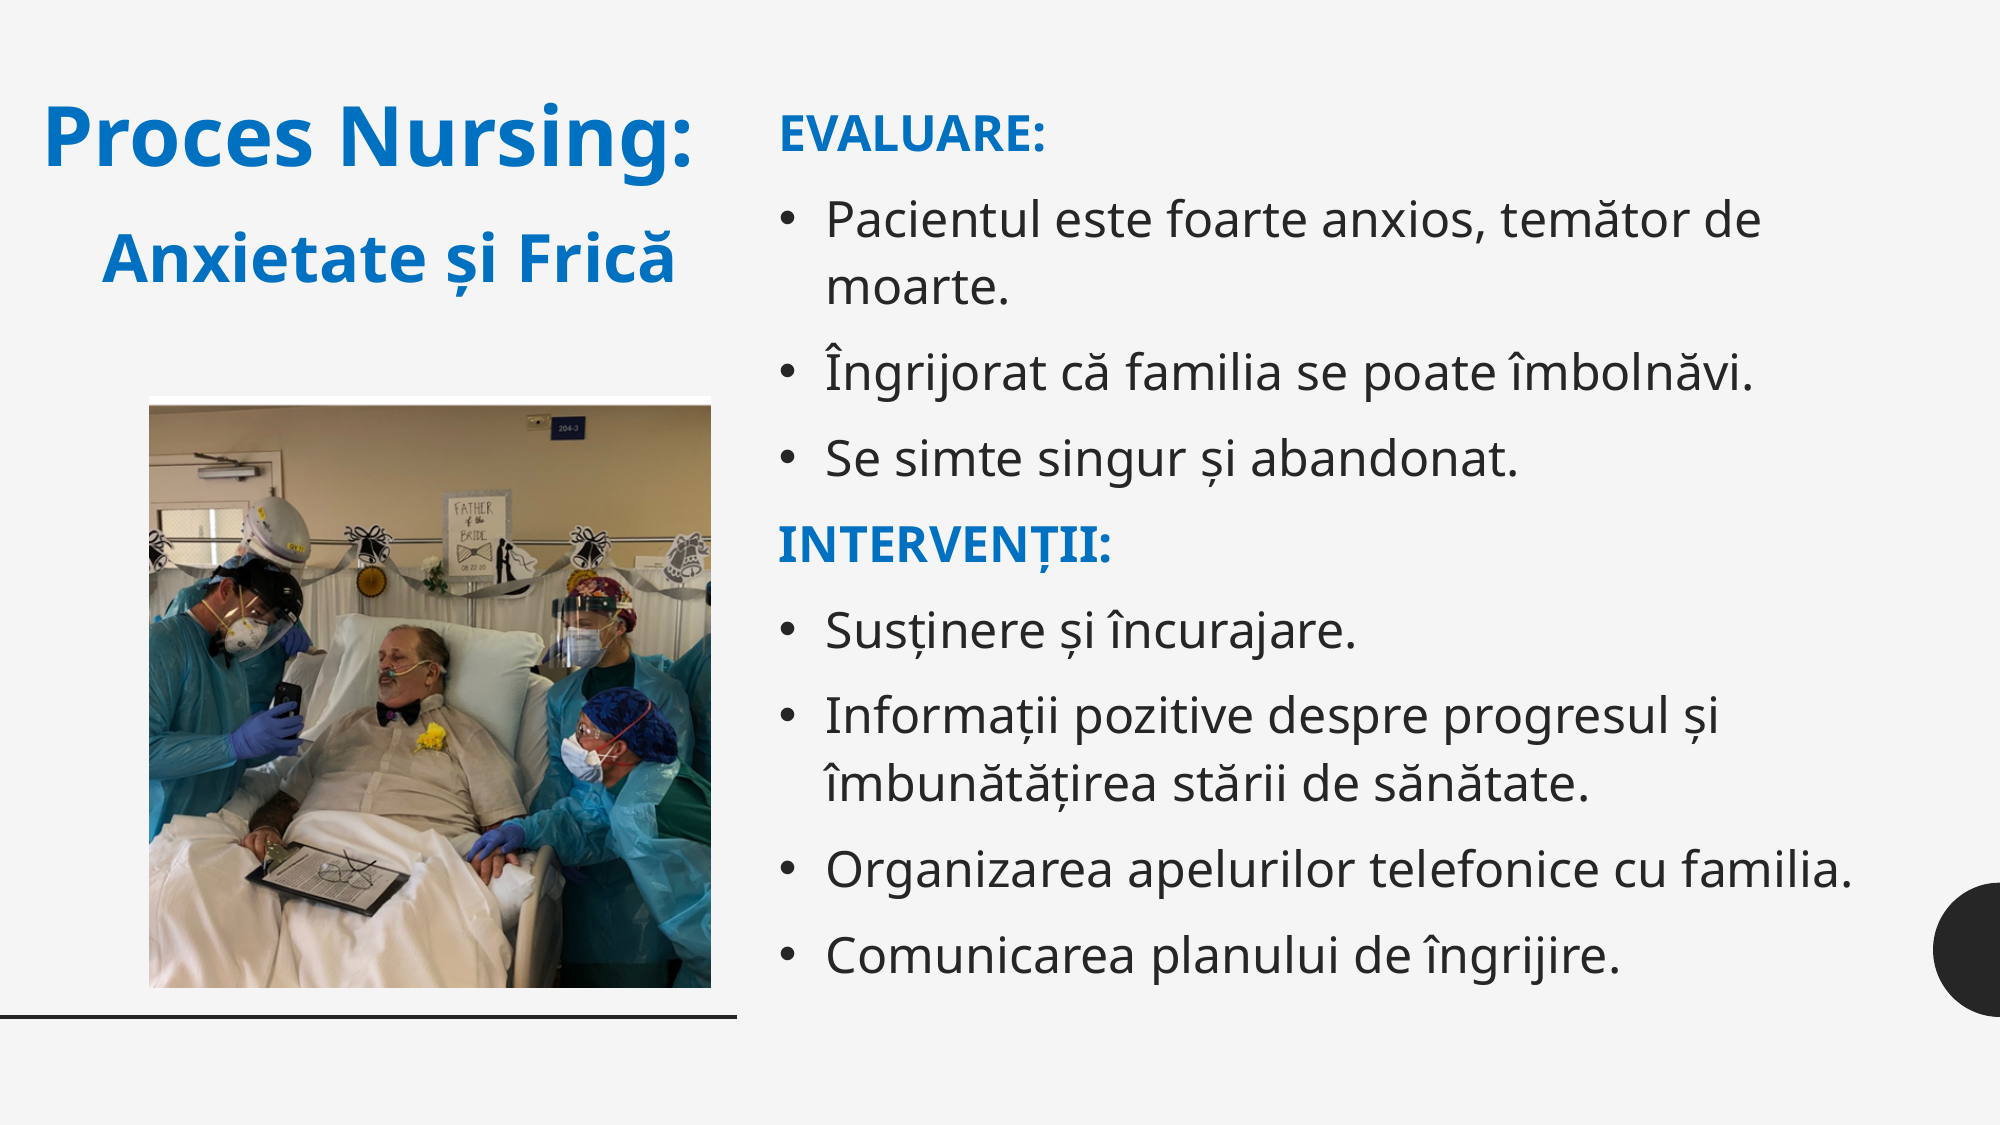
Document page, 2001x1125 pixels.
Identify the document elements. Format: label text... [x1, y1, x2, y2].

picture [149, 396, 711, 988]
list EVALUARE: Pacientul este foarte anxios, temător de moarte. Îngrijorat că familia se poate îmbolnăvi. Se simte singur și abandonat. INTERVENȚII: Susținere și încurajare. Informații pozitive despre progresul și îmbunătățirea stării de sănătate. Organizarea apelurilor telefonice cu familia. Comunicarea planului de îngrijire. [764, 86, 1910, 1048]
title Proces Nursing: Anxietate și Frică [0, 86, 711, 552]
